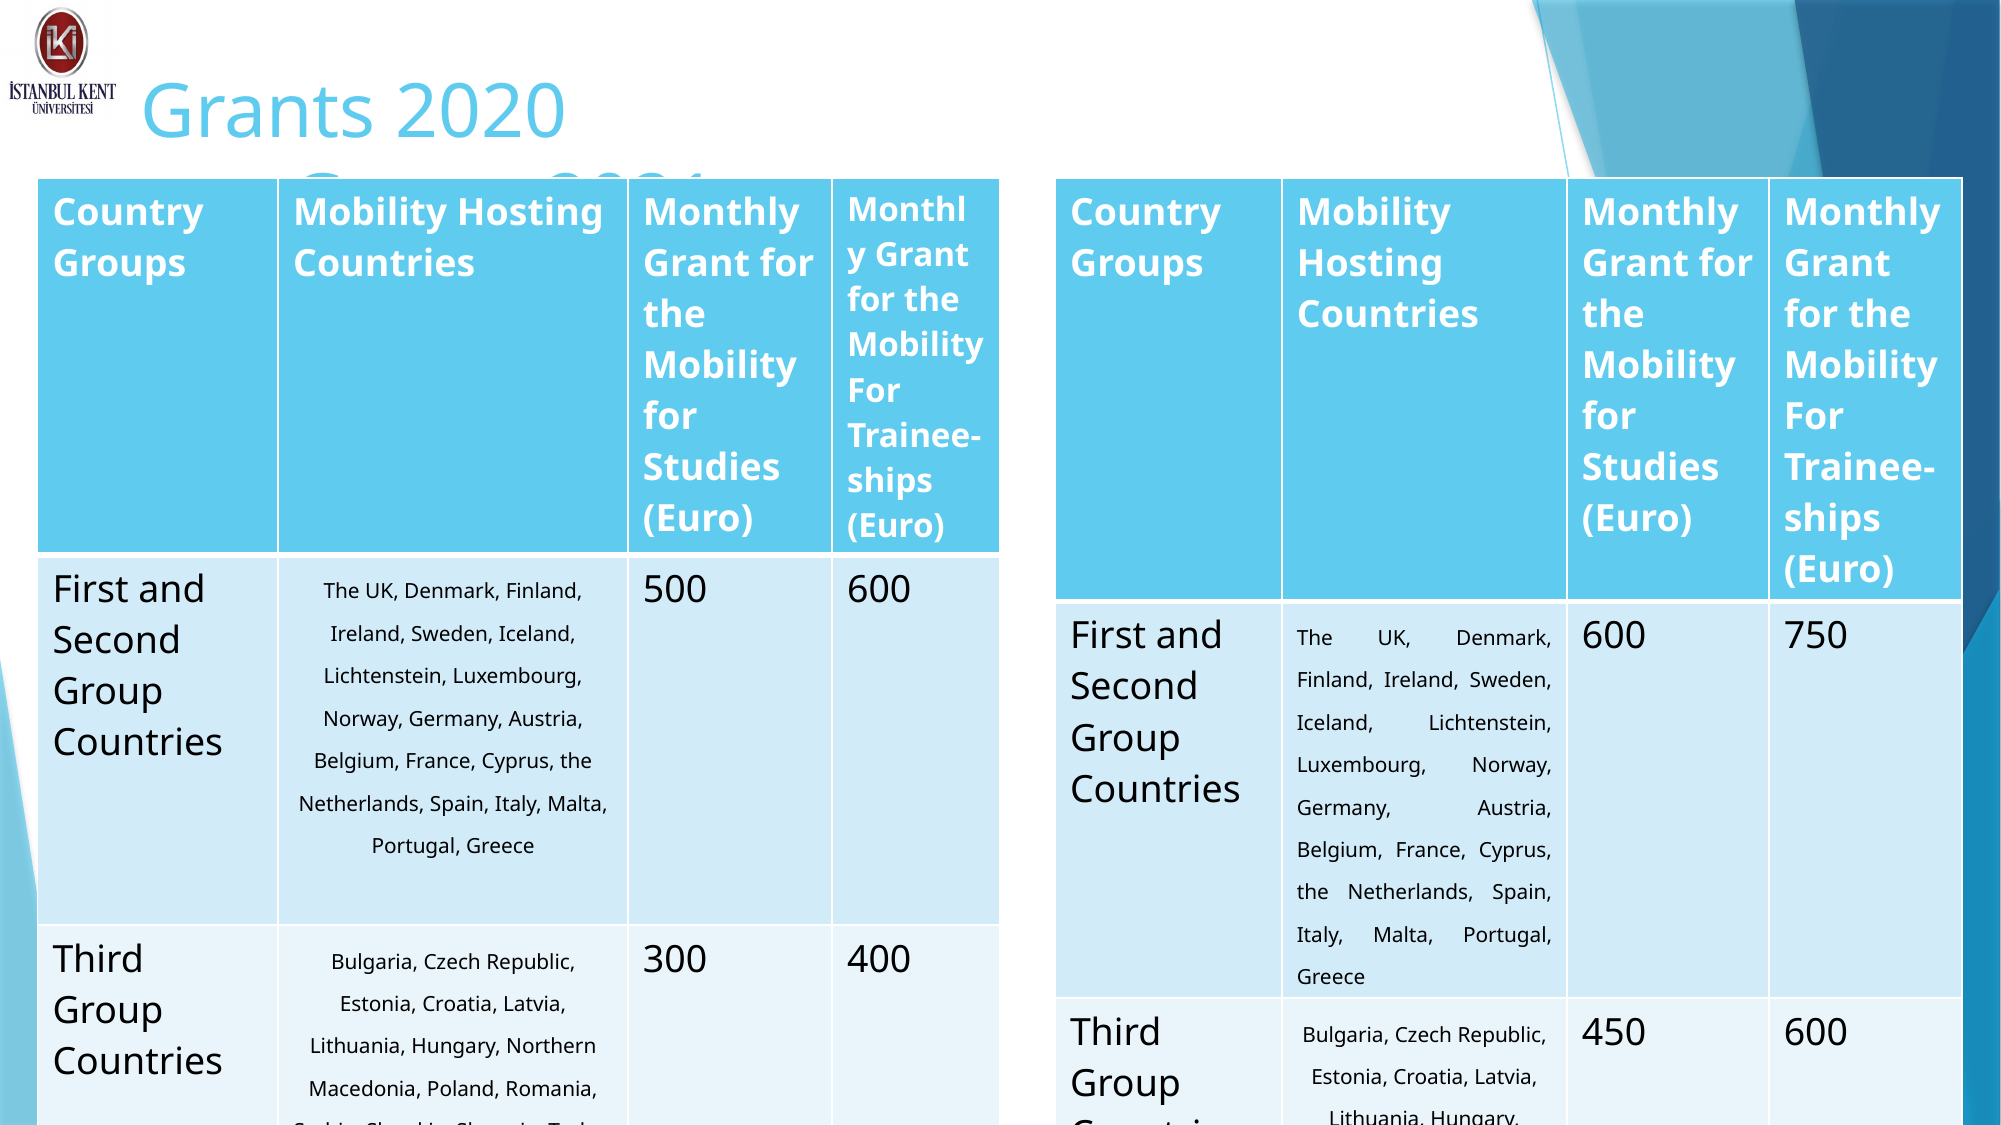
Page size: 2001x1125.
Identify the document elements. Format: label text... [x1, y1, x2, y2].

table_cell Third Group Countries [1056, 999, 1281, 1125]
table_header Country Groups [1056, 179, 1281, 599]
table_cell 600 [1770, 999, 1961, 1125]
table_cell First and Second Group Countries [38, 558, 277, 924]
table_header Monthly Grant for the Mobility for Studies (Euro) [629, 179, 831, 552]
table_header Monthly Grant for the Mobility For Trainee-ships (Euro) [833, 179, 999, 552]
table_cell Third Group Countries [38, 926, 277, 1125]
table_cell First and Second Group Countries [1056, 604, 1281, 997]
table_cell The UK, Denmark, Finland, Ireland, Sweden, Iceland, Lichtenstein, Luxembourg, Norway, Germany, Austria, Belgium, France, Cyprus, the Netherlands, Spain, Italy, Malta, Portugal, Greece [1283, 604, 1566, 997]
table_header Mobility Hosting Countries [1283, 179, 1566, 599]
table_cell 600 [1568, 604, 1768, 997]
table_cell 600 [833, 558, 999, 924]
table_cell Bulgaria, Czech Republic, Estonia, Croatia, Latvia, Lithuania, Hungary, Northern Macedonia, Poland, Romania, Serbia, Slovakia, Slovenia, Turkey [279, 926, 627, 1125]
table_cell 500 [629, 558, 831, 924]
title Grants 2020 Grants 2021 [125, 54, 1536, 272]
table_cell The UK, Denmark, Finland, Ireland, Sweden, Iceland, Lichtenstein, Luxembourg, Norway, Germany, Austria, Belgium, France, Cyprus, the Netherlands, Spain, Italy, Malta, Portugal, Greece [279, 558, 627, 924]
picture [0, 0, 127, 124]
table_cell Bulgaria, Czech Republic, Estonia, Croatia, Latvia, Lithuania, Hungary, Northern Macedonia, Poland, Romania, Serbia, Slovakia, Slovenia, Turkey [1283, 999, 1566, 1125]
table_cell 300 [629, 926, 831, 1125]
table_header Mobility Hosting Countries [279, 179, 627, 552]
table_cell 750 [1770, 604, 1961, 997]
table_header Monthly Grant for the Mobility For Trainee-ships (Euro) [1770, 179, 1961, 599]
table_cell 450 [1568, 999, 1768, 1125]
table_cell 400 [833, 926, 999, 1125]
table_header Monthly Grant for the Mobility for Studies (Euro) [1568, 179, 1768, 599]
table_header Country Groups [38, 179, 277, 552]
